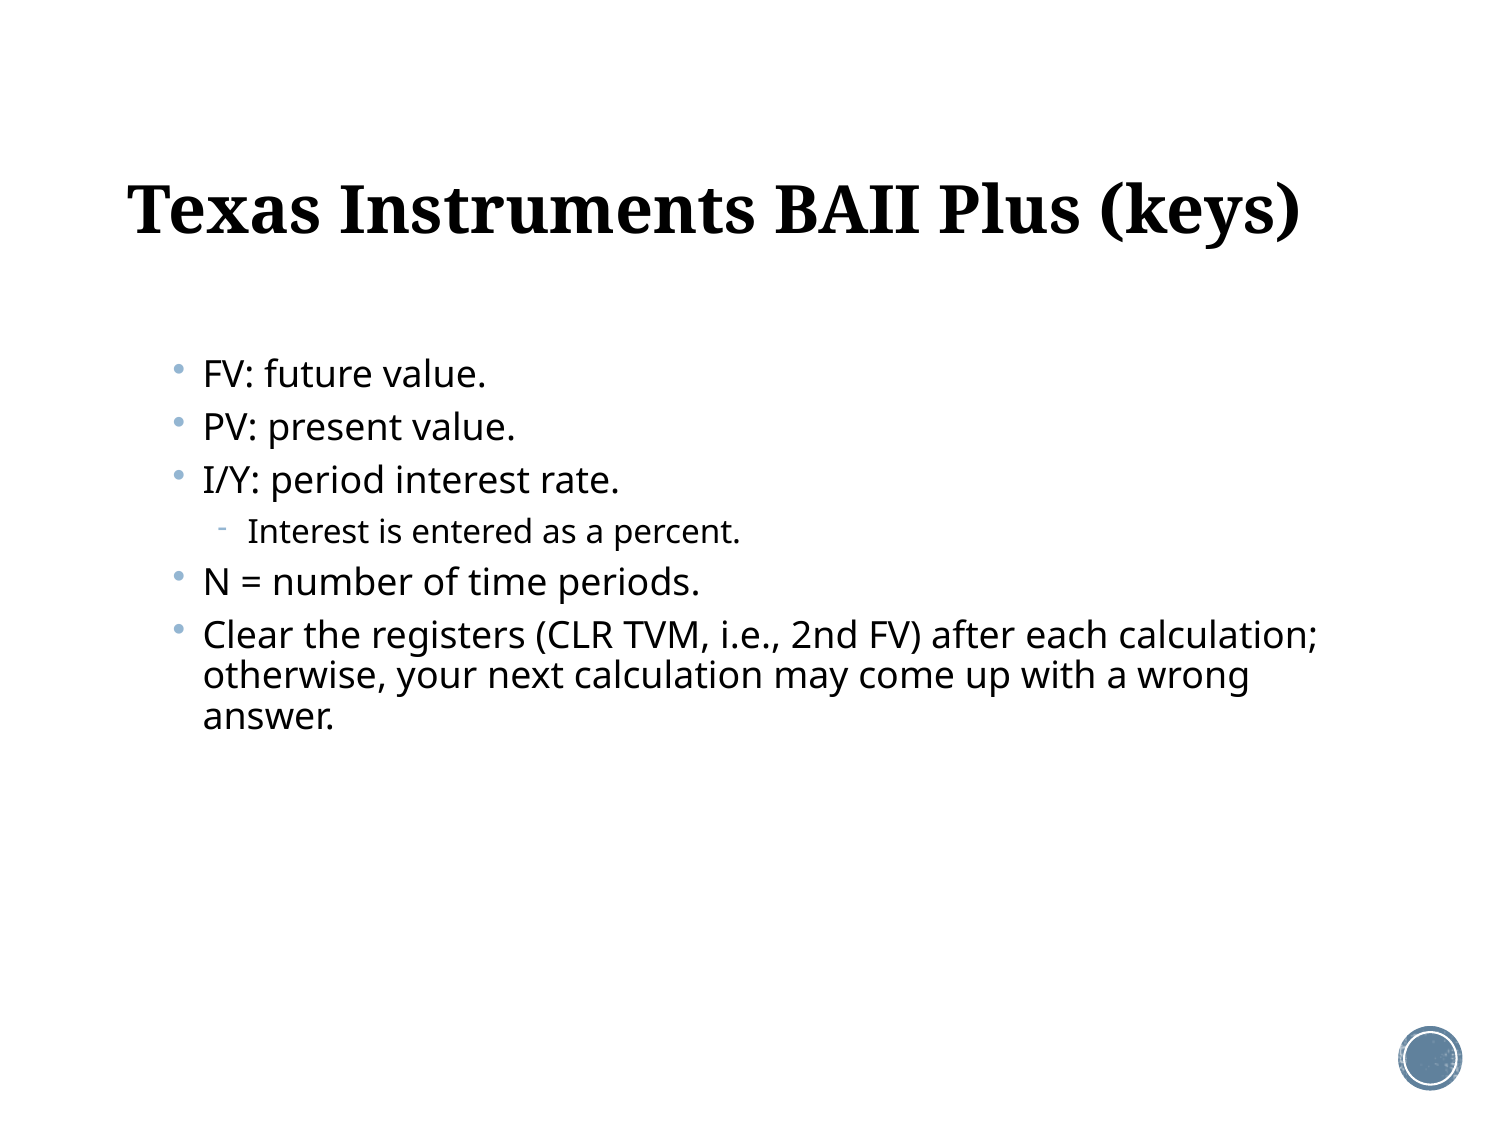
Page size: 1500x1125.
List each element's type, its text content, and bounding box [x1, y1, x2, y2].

title Texas Instruments BAII Plus (keys) [112, 79, 1388, 344]
list FV: future value. PV: present value. I/Y: period interest rate. Interest is entered as a percent. N = number of time periods. Clear the registers (CLR TVM, i.e., 2nd FV) after each calculation; otherwise, your next calculation may come up with a wrong answer. [112, 348, 1388, 1013]
